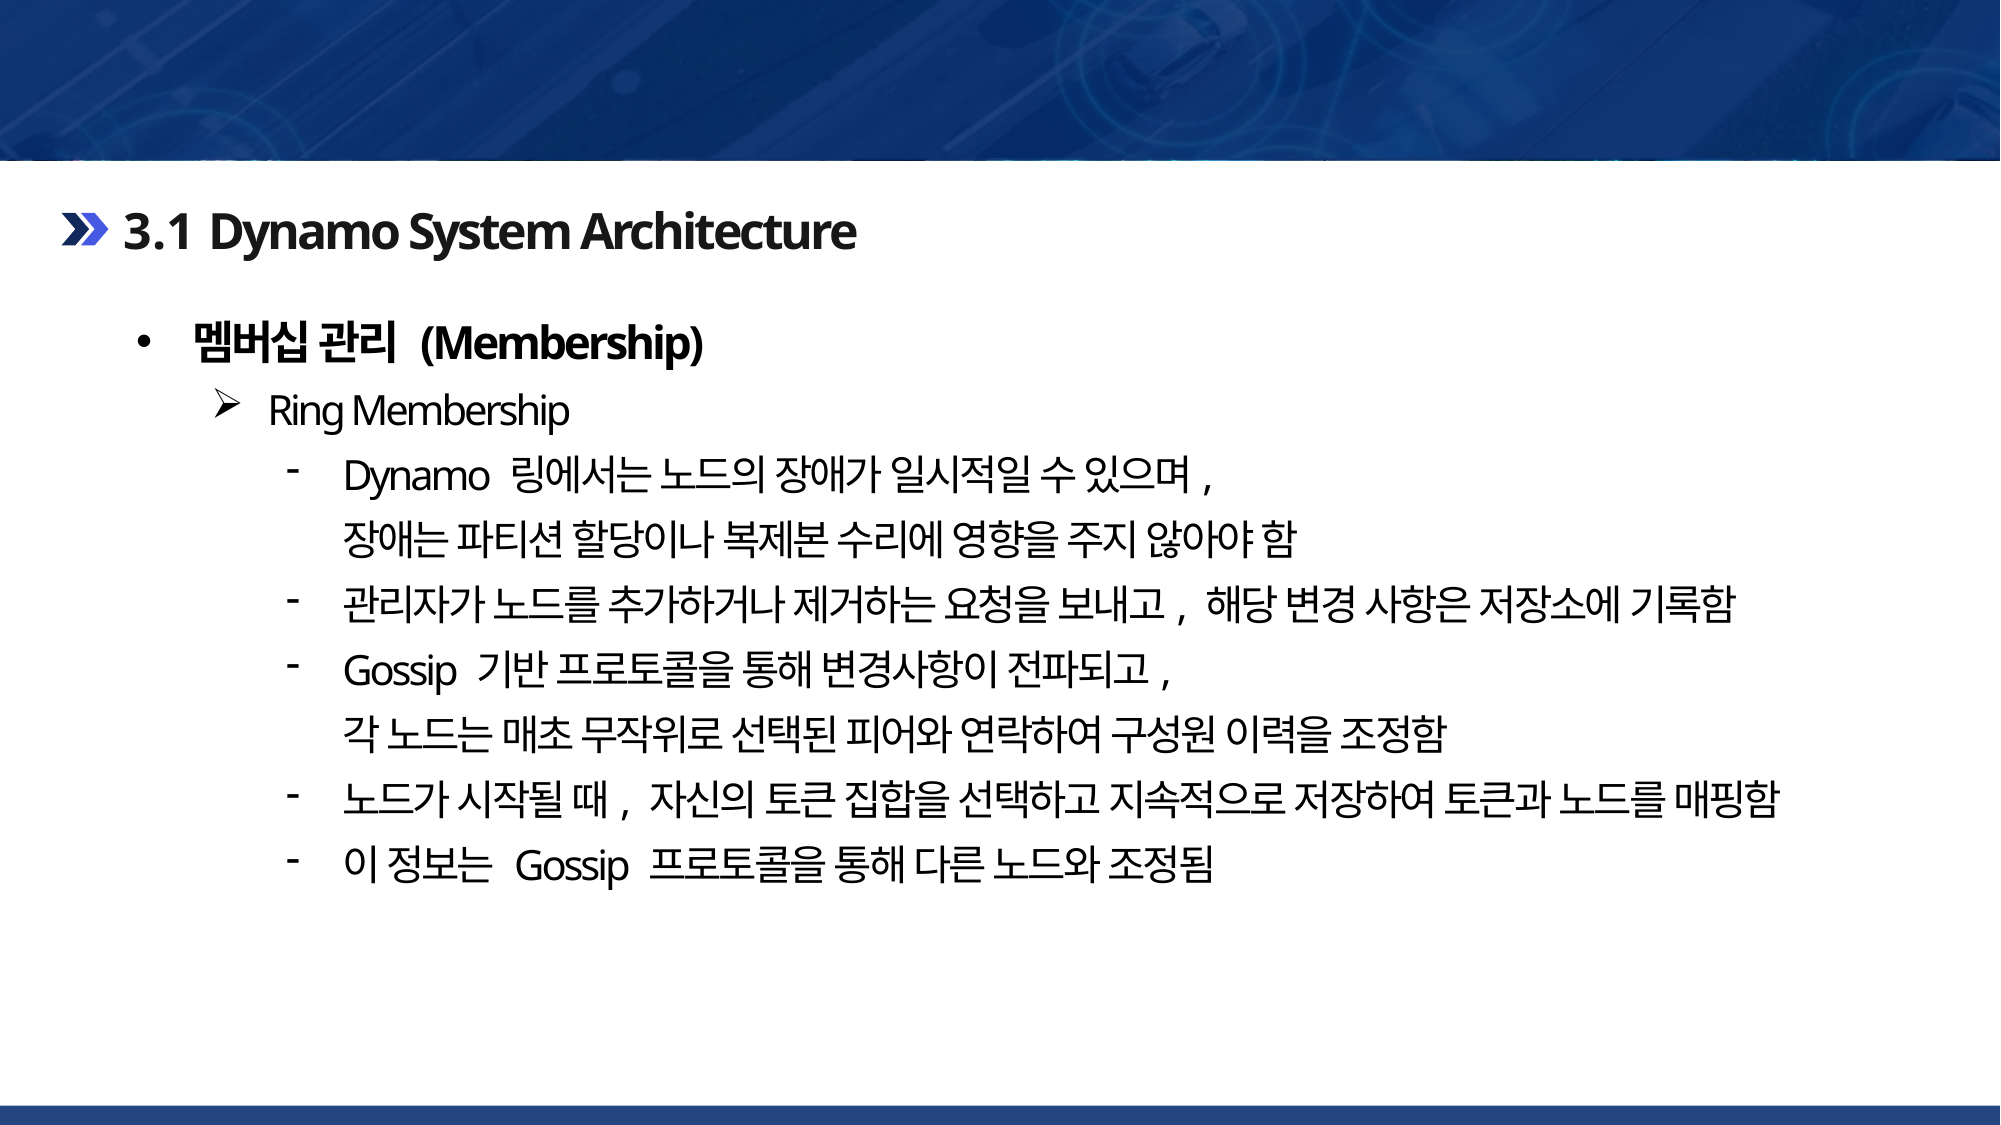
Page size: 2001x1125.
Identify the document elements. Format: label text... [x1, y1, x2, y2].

text_box 멤버십 관리 (Membership) Ring Membership Dynamo 링에서는 노드의 장애가 일시적일 수 있으며, 장애는 파티션 할당이나 복제본 수리에 영향을 주지 않아야 함 관리자가 노드를 추가하거나 제거하는 요청을 보내고, 해당 변경 사항은 저장소에 기록함 Gossip 기반 프로토콜을 통해 변경사항이 전파되고, 각 노드는 매초 무작위로 선택된 피어와 연락하여 구성원 이력을 조정함 노드가 시작될 때, 자신의 토큰 집합을 선택하고 지속적으로 저장하여 토큰과 노드를 매핑함 이 정보는 Gossip 프로토콜을 통해 다른 노드와 조정됨 [121, 289, 1954, 896]
text_box 3.1 Dynamo System Architecture [109, 192, 874, 268]
picture [0, 0, 2000, 159]
